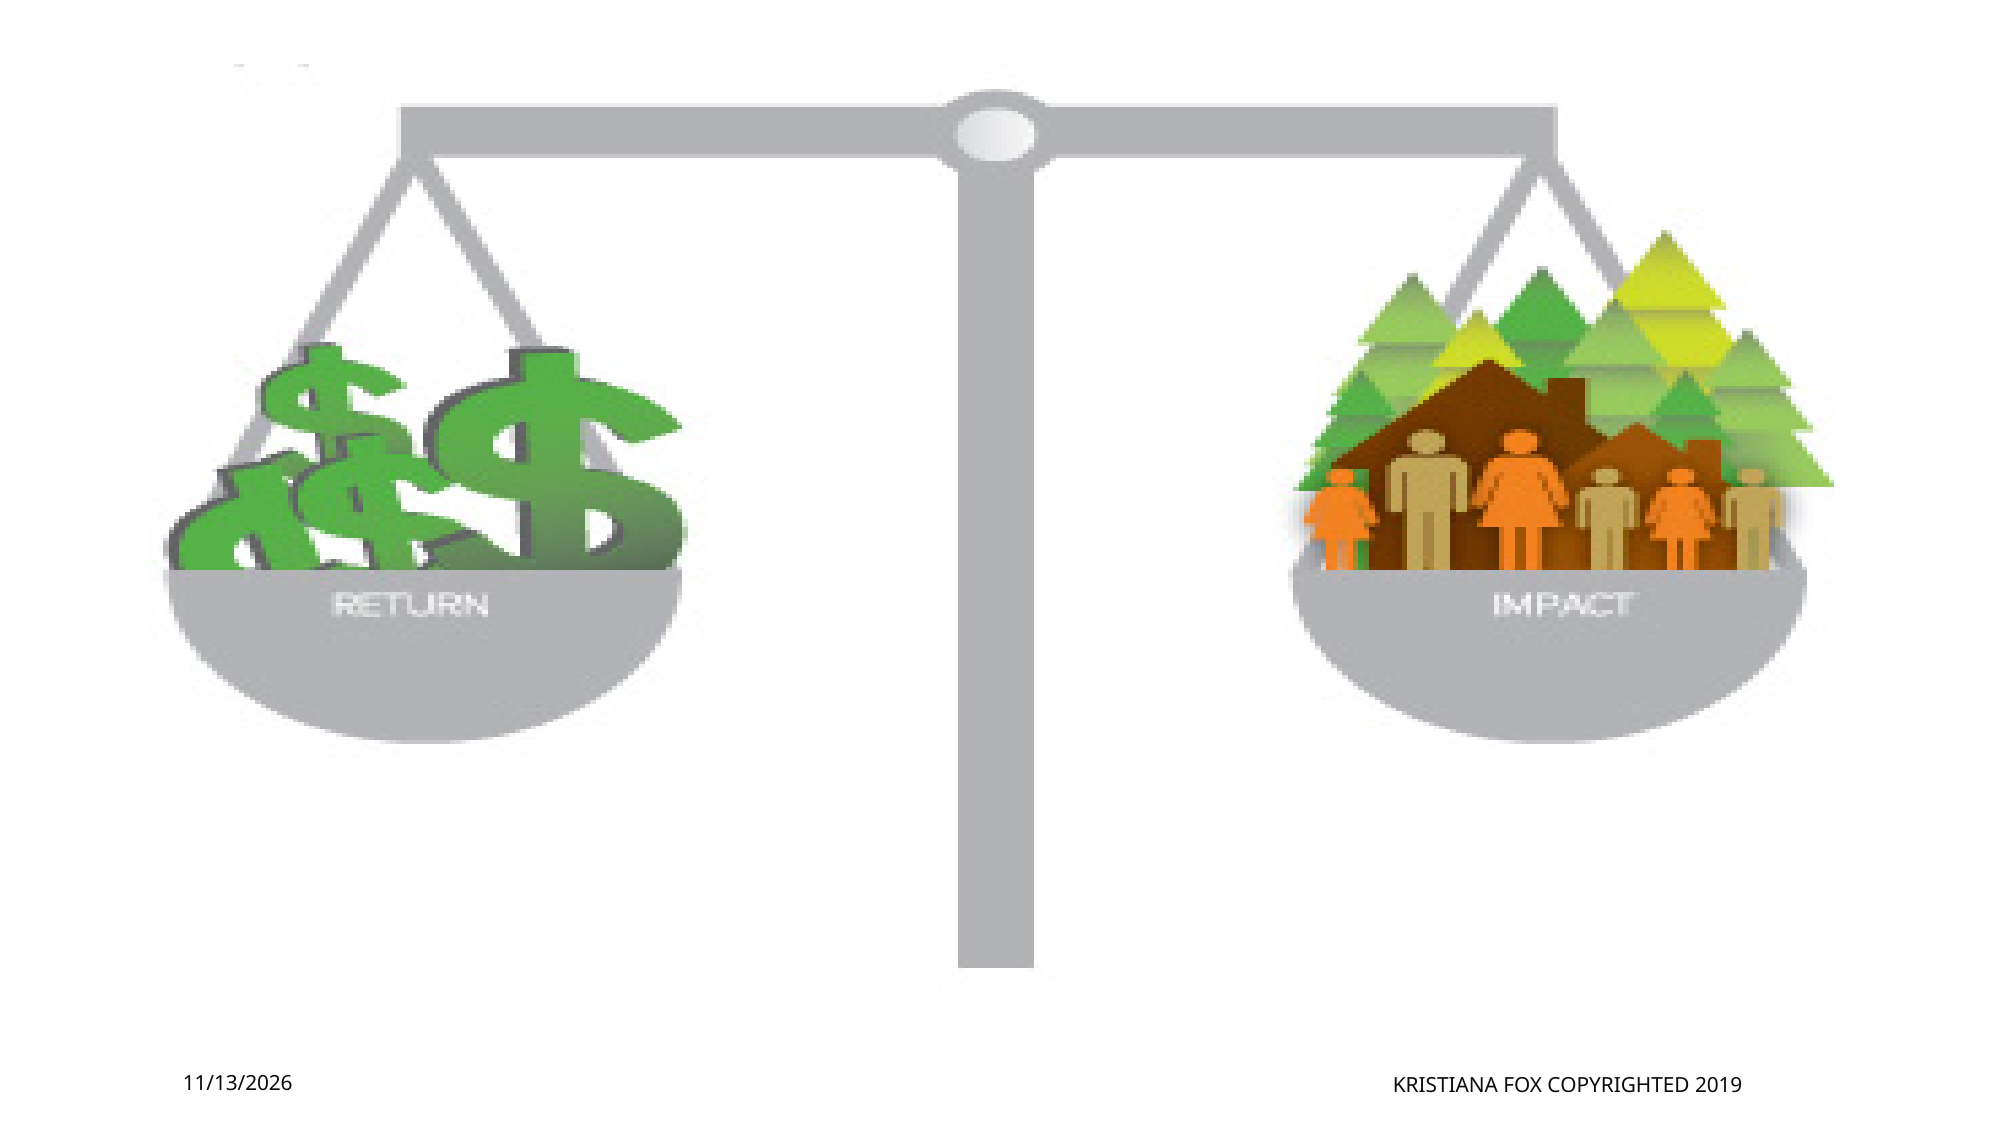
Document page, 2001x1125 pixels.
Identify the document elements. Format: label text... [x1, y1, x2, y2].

picture [61, 64, 1878, 1023]
footer Kristiana Fox Copyrighted 2019 [794, 1061, 1763, 1107]
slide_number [168, 1061, 522, 1107]
